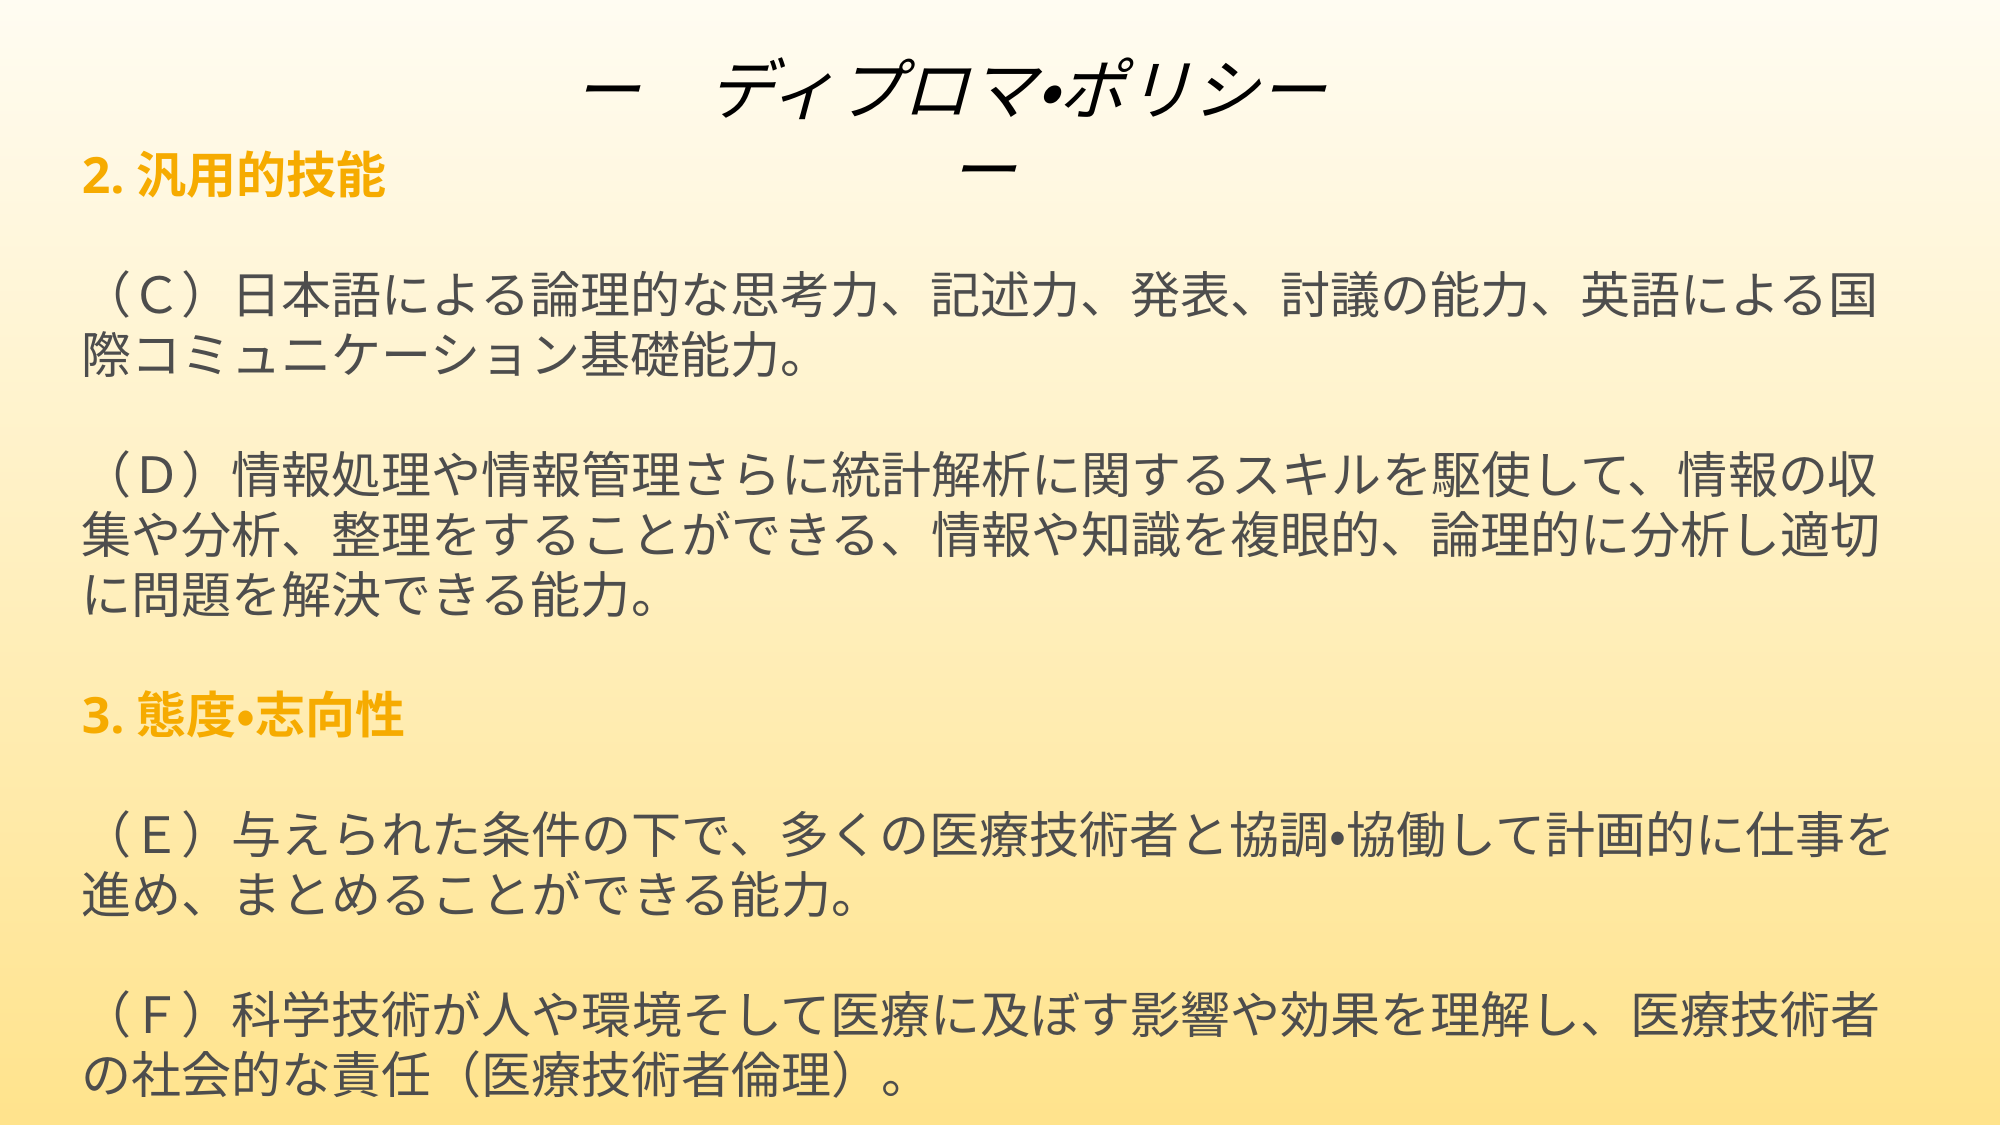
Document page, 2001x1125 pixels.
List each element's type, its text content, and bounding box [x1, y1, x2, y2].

text_box 2.汎用的技能 （Ｃ）日本語による論理的な思考力、記述力、発表、討議の能力、英語による国際コミュニケーション基礎能力。 （Ｄ）情報処理や情報管理さらに統計解析に関するスキルを駆使して、情報の収集や分析、整理をすることができる、情報や知識を複眼的、論理的に分析し適切に問題を解決できる能力。 3.態度・志向性 （Ｅ）与えられた条件の下で、多くの医療技術者と協調・協働して計画的に仕事を進め、まとめることができる能力。 （Ｆ）科学技術が人や環境そして医療に及ぼす影響や効果を理解し、医療技術者の社会的な責任（医療技術者倫理）。 [67, 136, 1921, 1112]
text_box ー ディプロマ・ポリシー ー [527, 40, 1373, 136]
